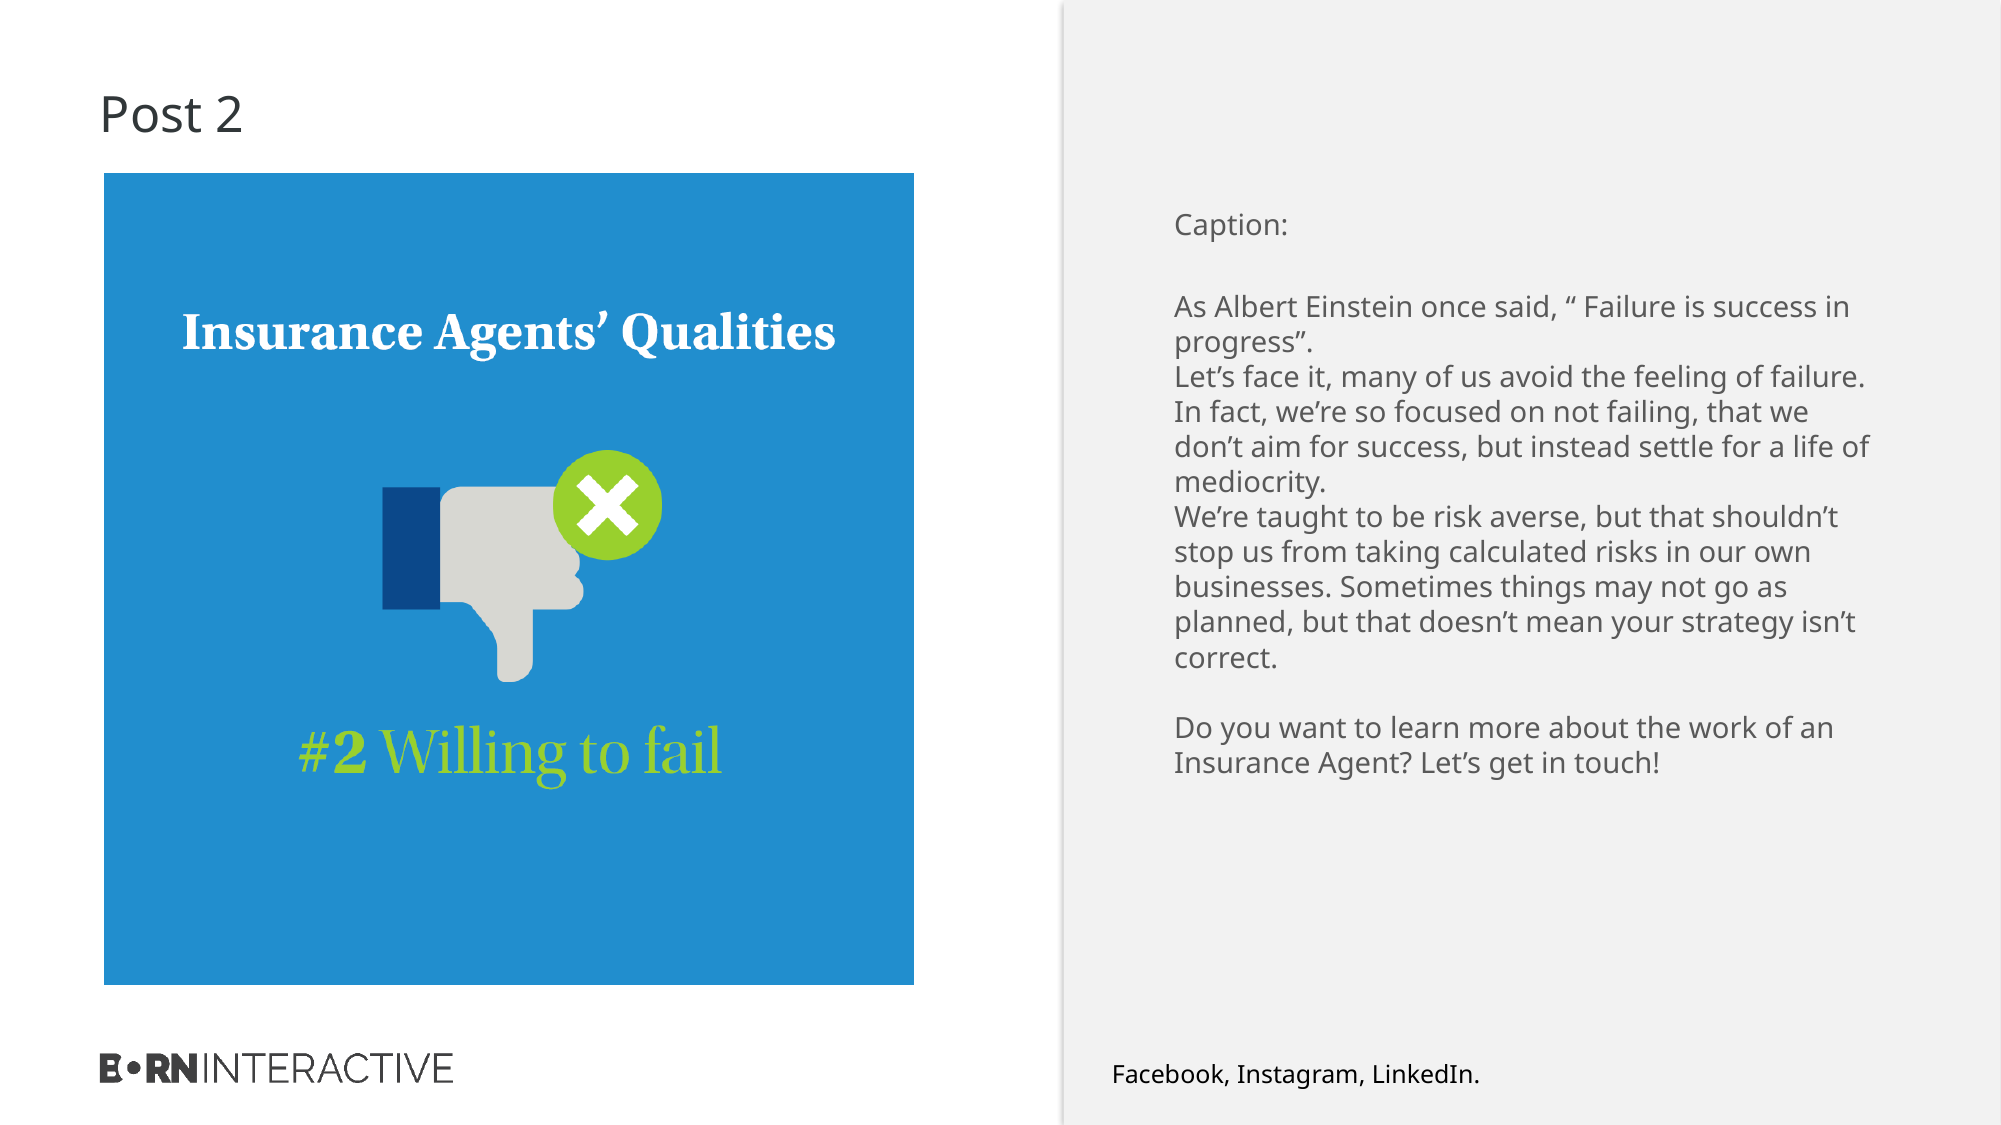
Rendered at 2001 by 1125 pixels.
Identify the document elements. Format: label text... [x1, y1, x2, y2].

picture [103, 173, 915, 986]
picture [99, 1053, 453, 1083]
title Post 2 [99, 82, 1900, 161]
list Caption: As Albert Einstein once said, “ Failure is success in progress”. Let’s face it, many of us avoid the feeling of failure. In fact, we’re so focused on not failing, that we don’t aim for success, but instead settle for a life of mediocrity. We’re taught to be risk averse, but that shouldn’t stop us from taking calculated risks in our own businesses. Sometimes things may not go as planned, but that doesn’t mean your strategy isn’t correct. Do you want to learn more about the work of an Insurance Agent? Let’s get in touch! [1159, 198, 1900, 1014]
text_box Facebook, Instagram, LinkedIn. [1097, 1050, 1900, 1096]
